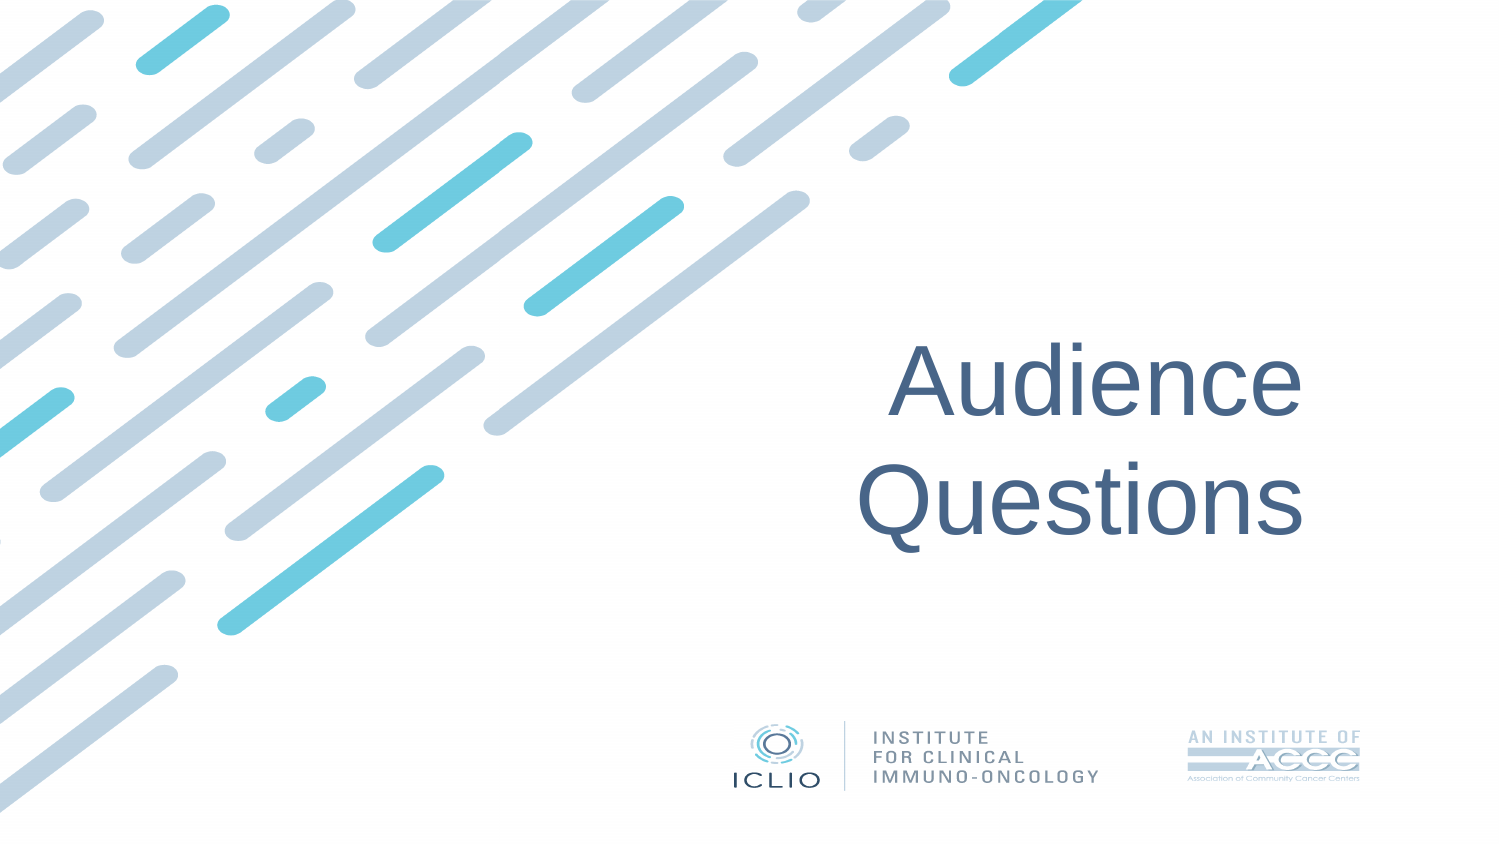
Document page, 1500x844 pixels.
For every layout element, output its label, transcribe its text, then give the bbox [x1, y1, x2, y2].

picture [0, 0, 1499, 844]
subtitle Audience Questions [634, 307, 1321, 505]
